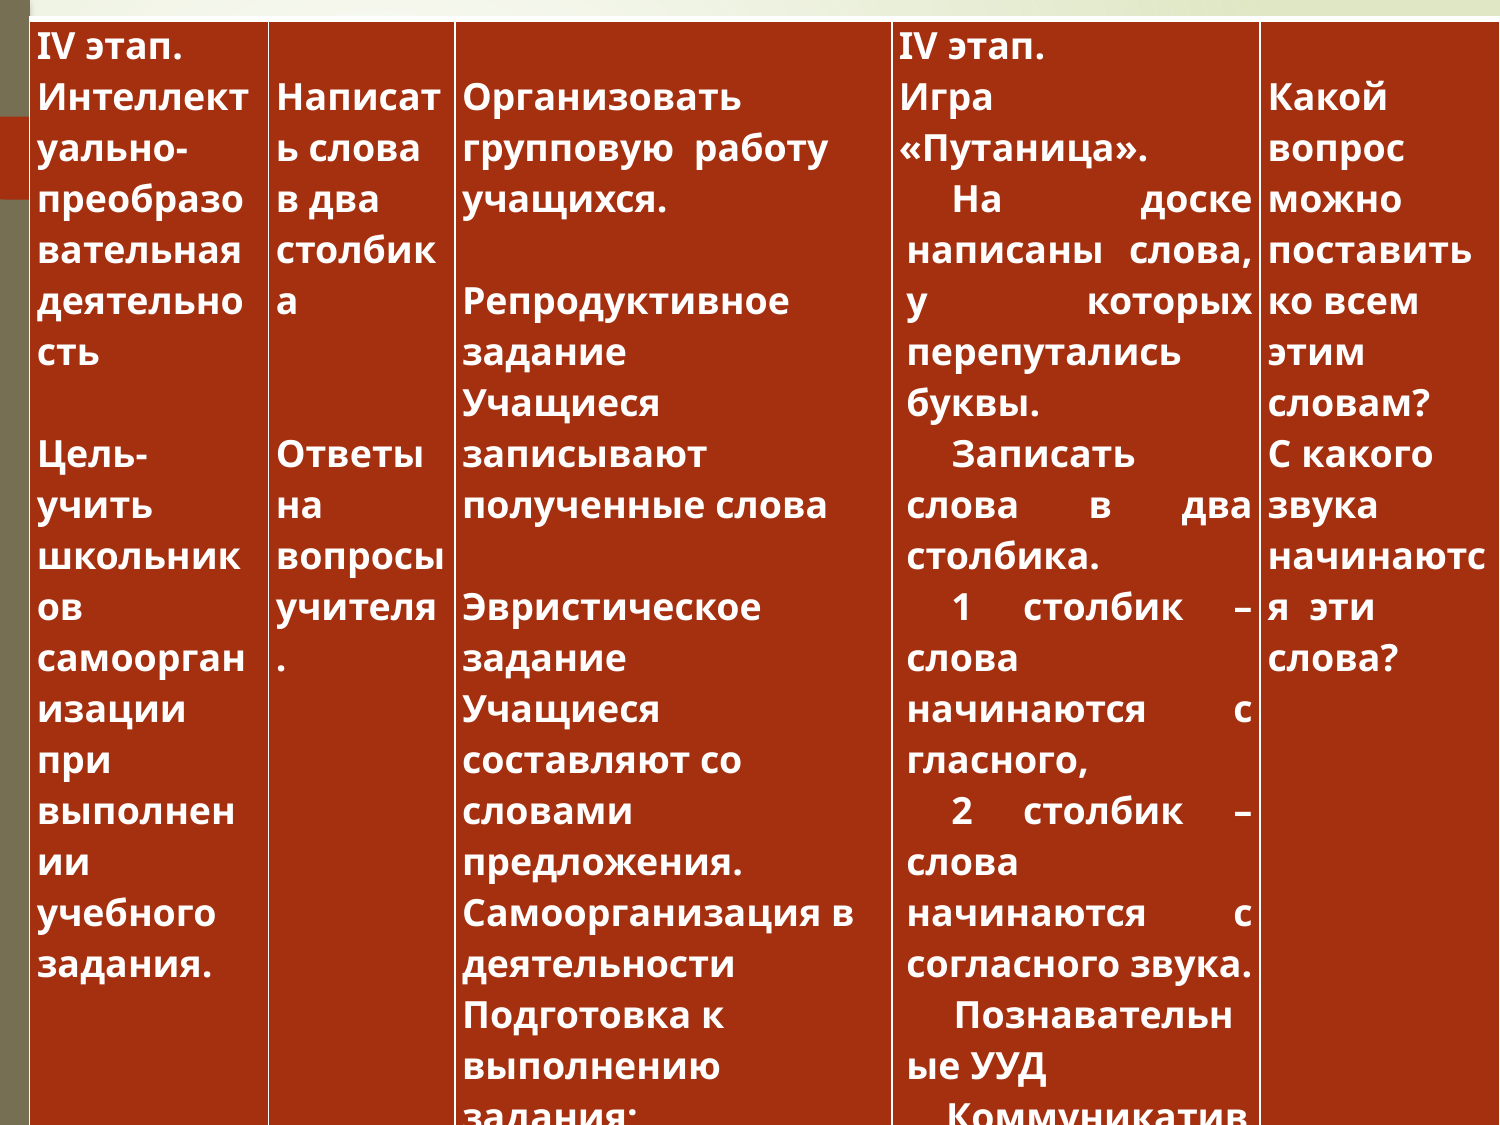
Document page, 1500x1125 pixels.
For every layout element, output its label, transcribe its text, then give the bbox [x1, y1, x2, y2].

table_header IV этап. Игра «Путаница». На доске написаны слова, у которых перепутались буквы. Записать слова в два столбика. 1 столбик – слова начинаются с гласного, 2 столбик – слова начинаются с согласного звука. Познавательные УУД Коммуникативные УУД [893, 22, 1259, 1125]
table_header IV этап. Интеллектуально-преобразовательная деятельность Цель- учить школьников самоорганизации при выполнении учебного задания. [30, 22, 268, 1125]
table_header Организовать групповую работу учащихся. Репродуктивное задание Учащиеся записывают полученные слова Эвристическое задание Учащиеся составляют со словами предложения. Самоорганизация в деятельности Подготовка к выполнению задания; выполнение, представление и оценивание работы. [456, 22, 891, 1125]
table_header Написать слова в два столбика Ответы на вопросы учителя. [269, 22, 454, 1125]
table_header Какой вопрос можно поставить ко всем этим словам? С какого звука начинаются эти слова? [1261, 22, 1499, 1125]
